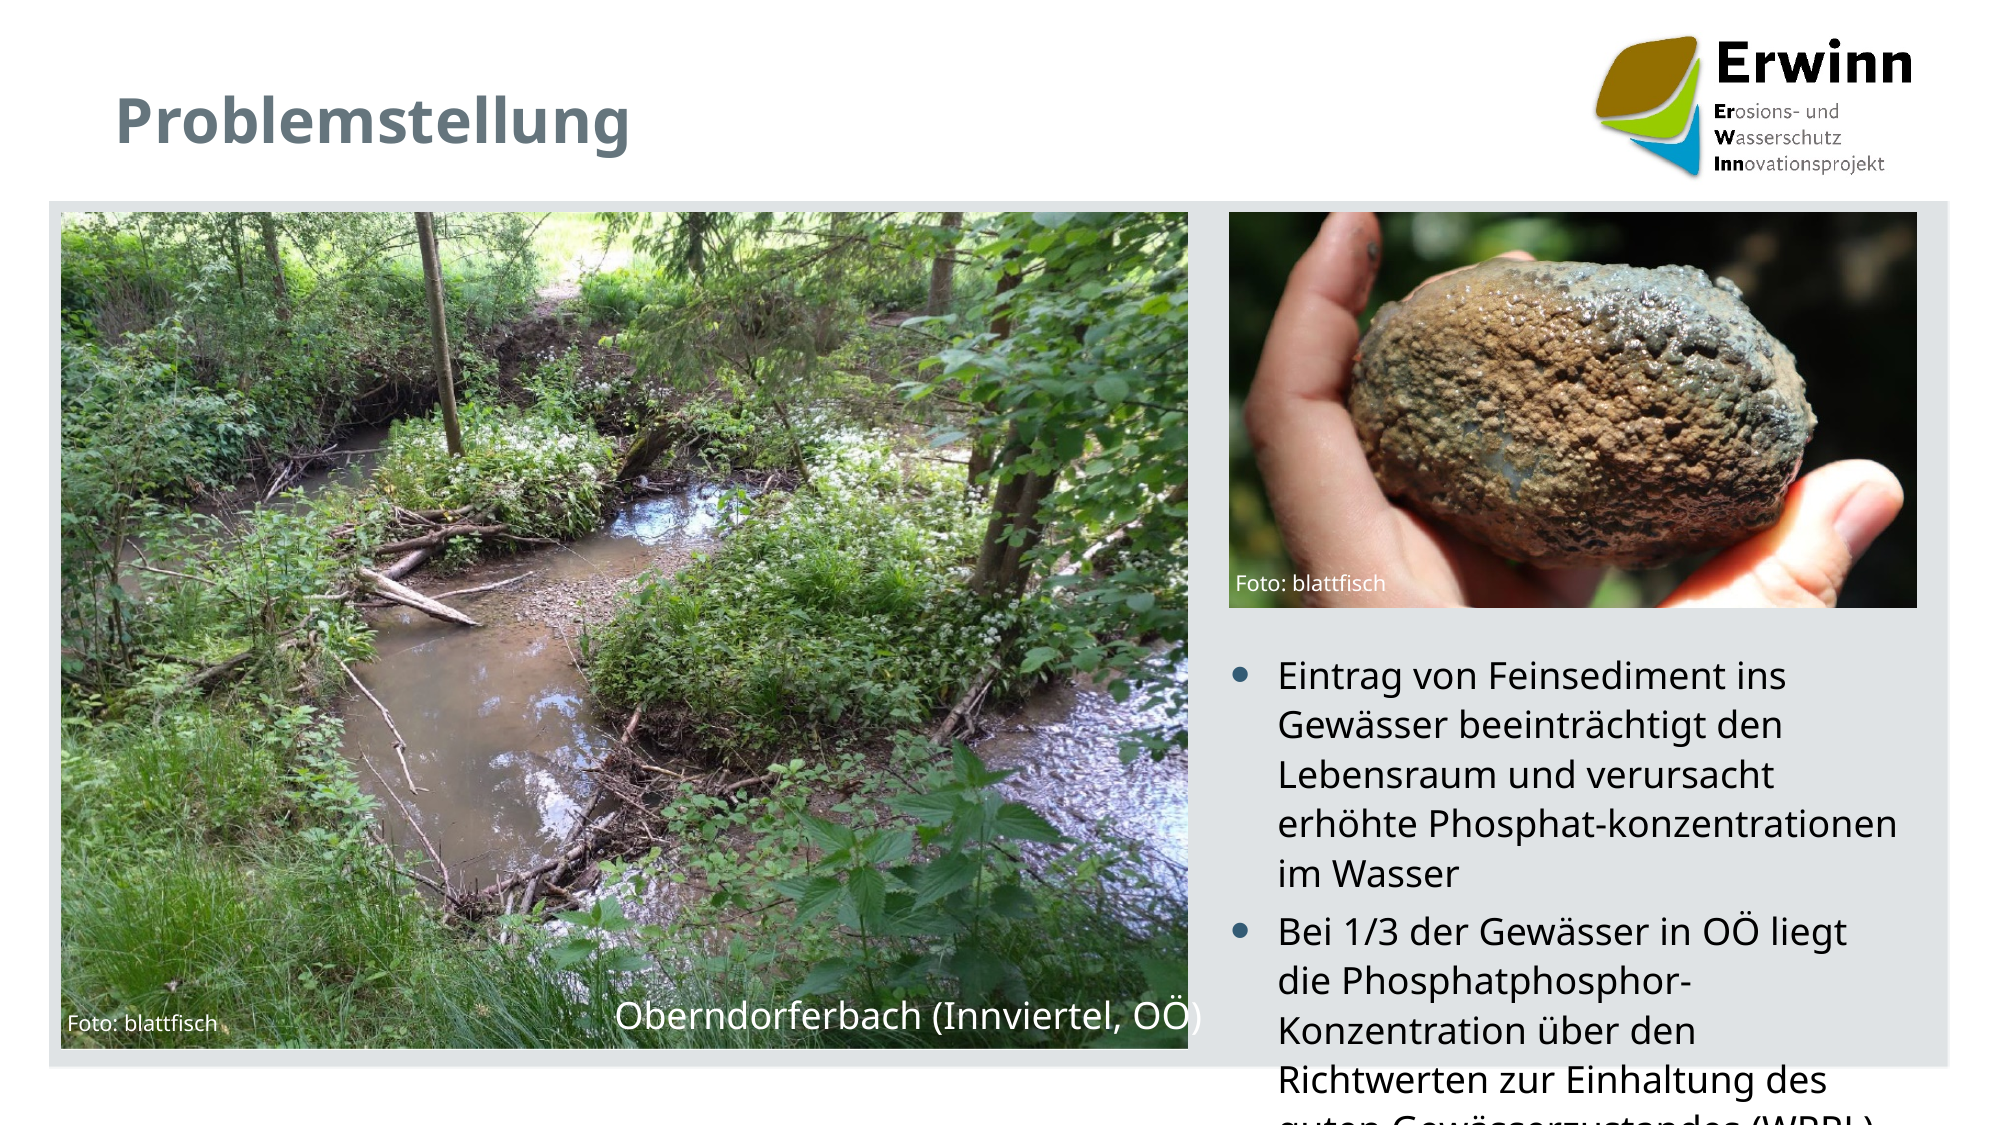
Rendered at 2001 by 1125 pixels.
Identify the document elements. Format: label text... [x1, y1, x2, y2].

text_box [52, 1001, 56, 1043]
picture [61, 212, 1188, 1050]
text_box Eintrag von Feinsediment ins Gewässer beeinträchtigt den Lebensraum und verursacht erhöhte Phosphat-konzentrationen im Wasser Bei 1/3 der Gewässer in OÖ liegt die Phosphatphosphor-Konzentration über den Richtwerten zur Einhaltung des guten Gewässerzustandes (WRRL) [1162, 640, 1917, 1125]
picture [1229, 212, 1918, 608]
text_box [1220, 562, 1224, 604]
title Problemstellung [99, 56, 1535, 181]
picture [1582, 19, 1950, 193]
